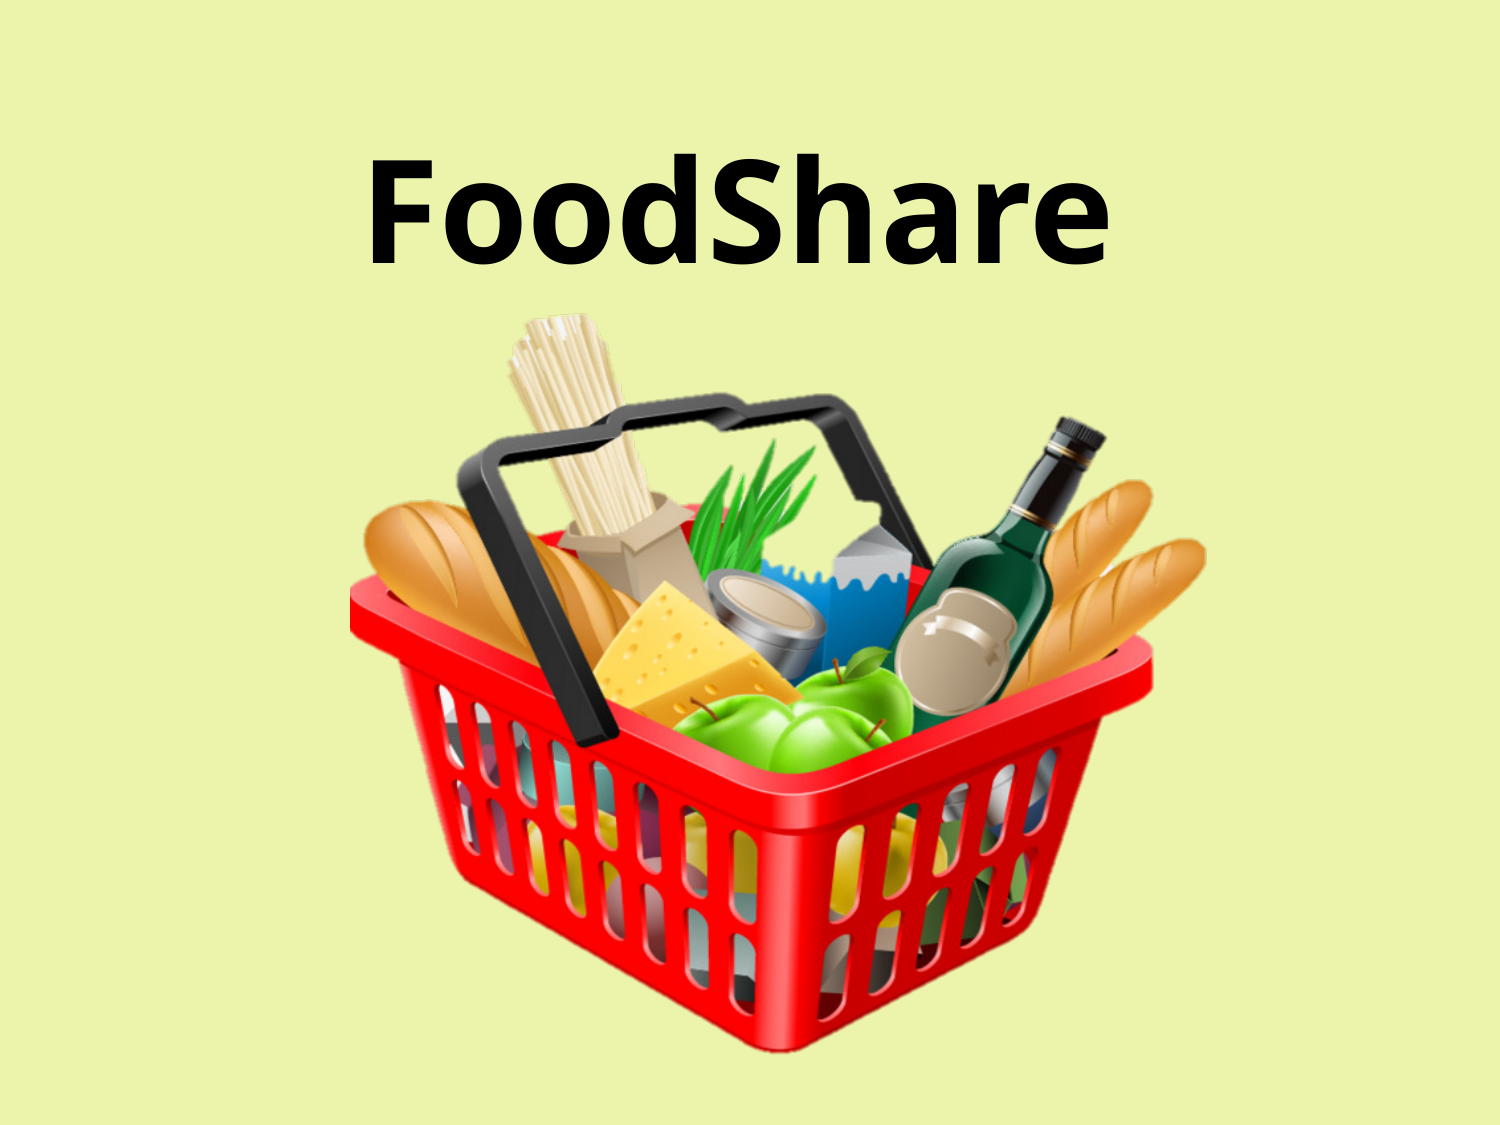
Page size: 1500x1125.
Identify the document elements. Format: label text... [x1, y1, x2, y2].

picture [349, 296, 1212, 1063]
title FoodShare [62, 112, 1413, 300]
